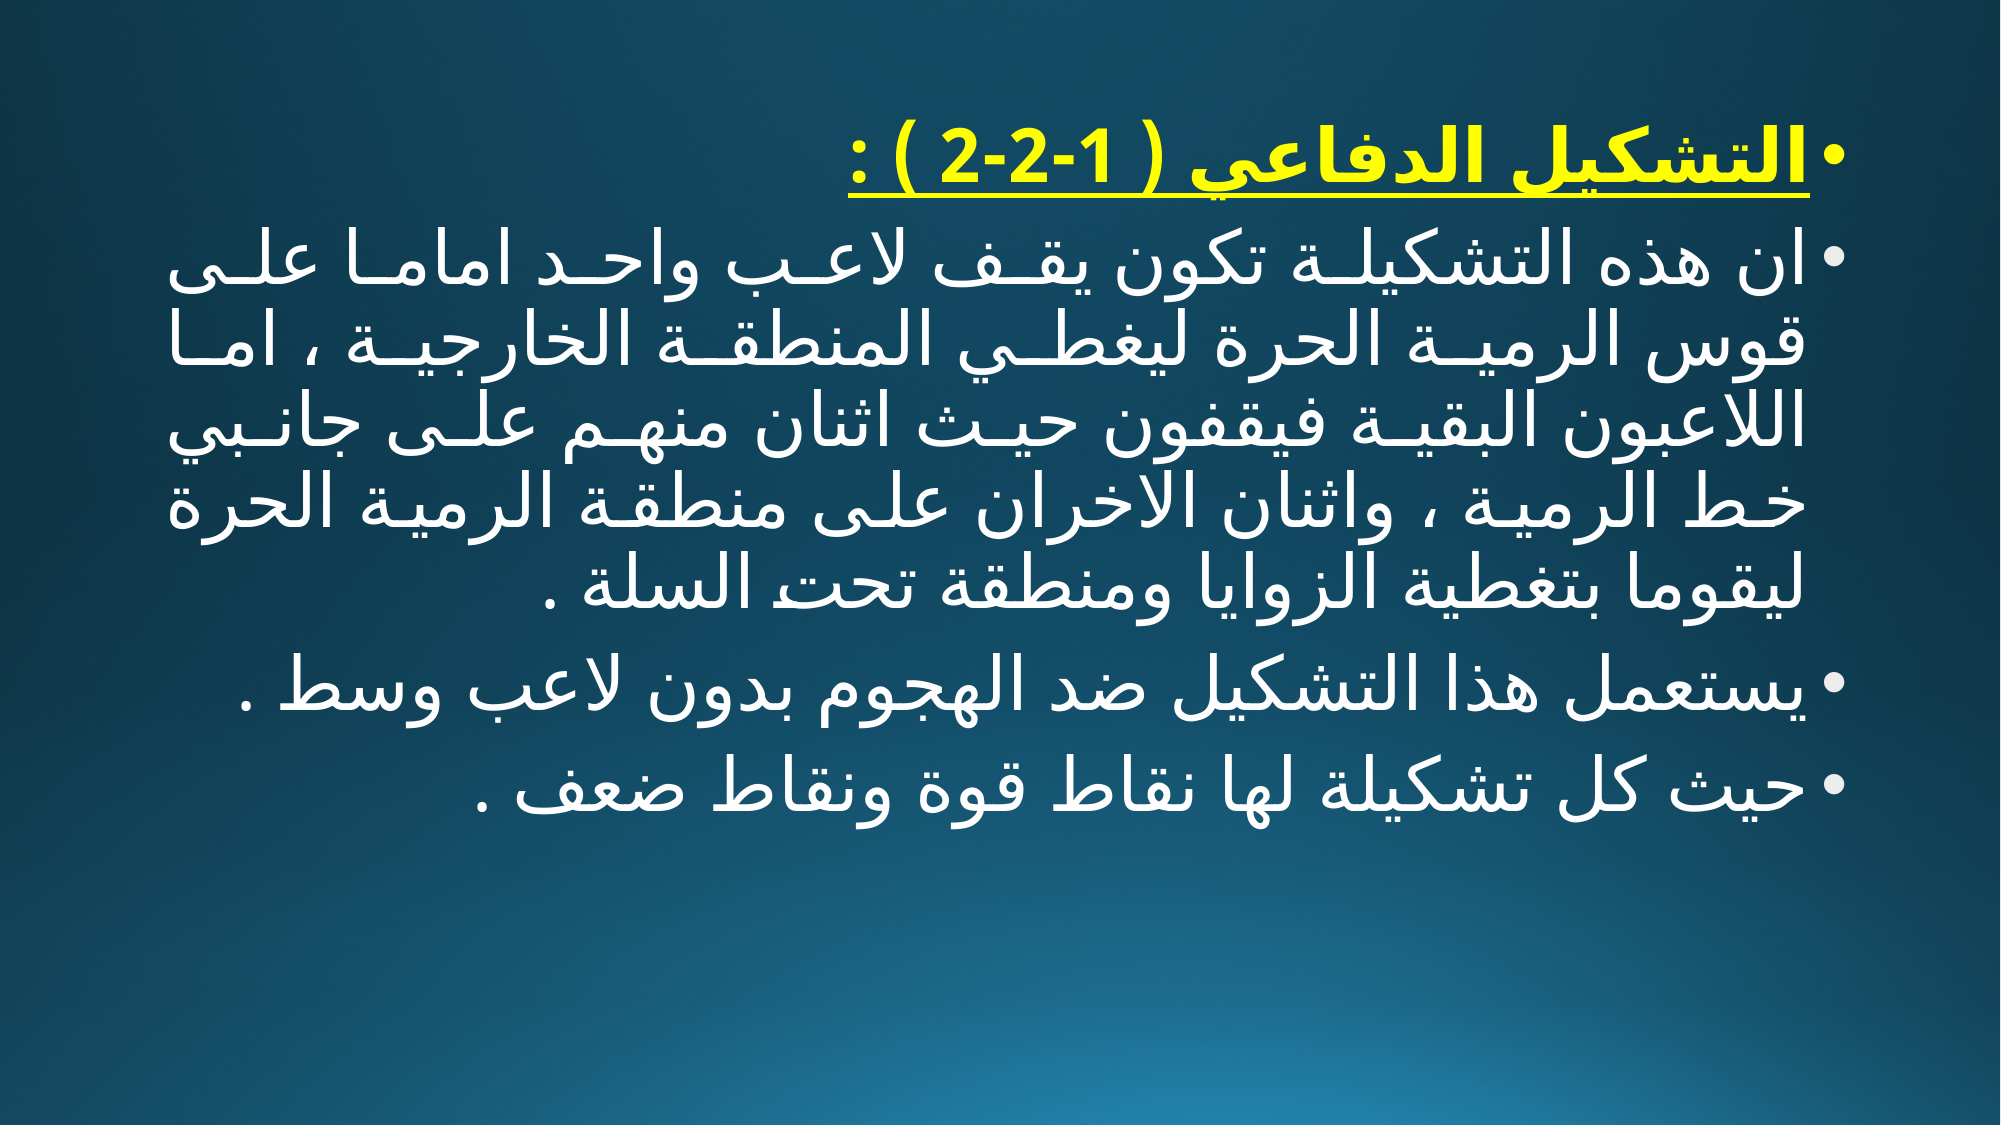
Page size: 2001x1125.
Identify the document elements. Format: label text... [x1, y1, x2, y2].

list التشكيل الدفاعي ( 1-2-2 ) : ان هذه التشكيلة تكون يقف لاعب واحد اماما على قوس الرمية الحرة ليغطي المنطقة الخارجية ، اما اللاعبون البقية فيقفون حيث اثنان منهم على جانبي خط الرمية ، واثنان الاخران على منطقة الرمية الحرة ليقوما بتغطية الزوايا ومنطقة تحت السلة . يستعمل هذا التشكيل ضد الهجوم بدون لاعب وسط . حيث كل تشكيلة لها نقاط قوة ونقاط ضعف . [150, 110, 1863, 1014]
picture [0, 0, 2001, 1125]
